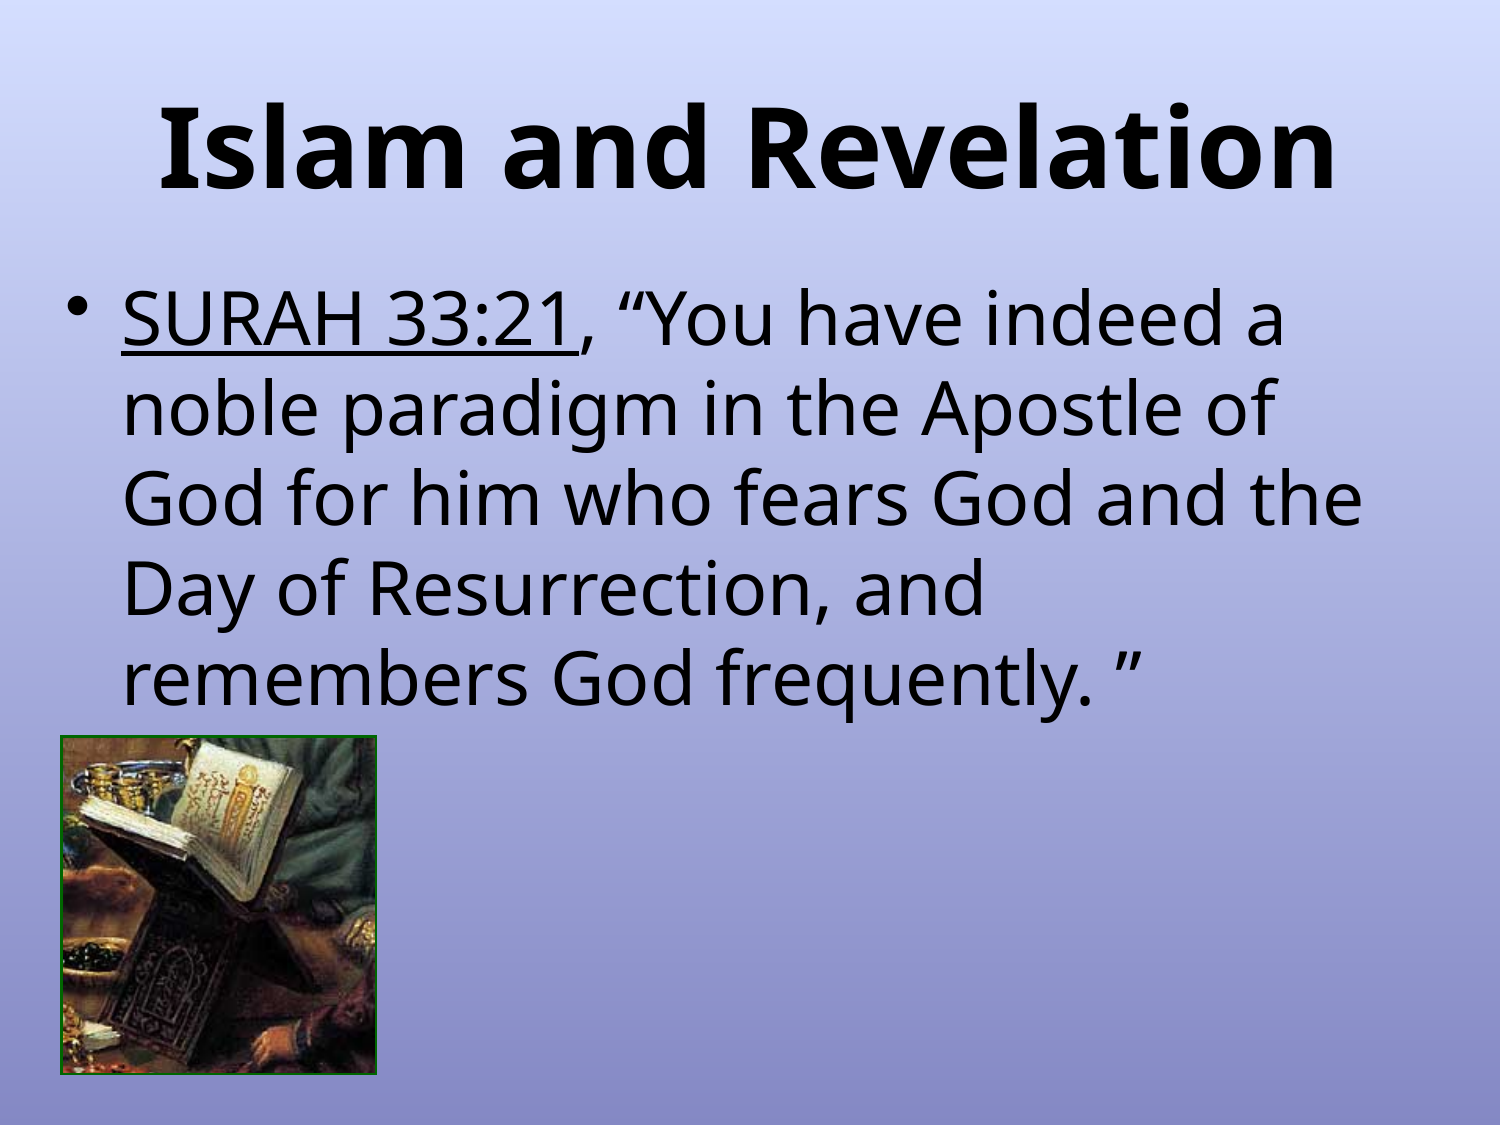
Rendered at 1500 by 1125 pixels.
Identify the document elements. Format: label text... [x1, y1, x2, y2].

list SURAH 33:21, “You have indeed a noble paradigm in the Apostle of God for him who fears God and the Day of Resurrection, and remembers God frequently. ” [49, 262, 1426, 663]
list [62, 737, 376, 1074]
title Islam and Revelation [0, 49, 1500, 238]
